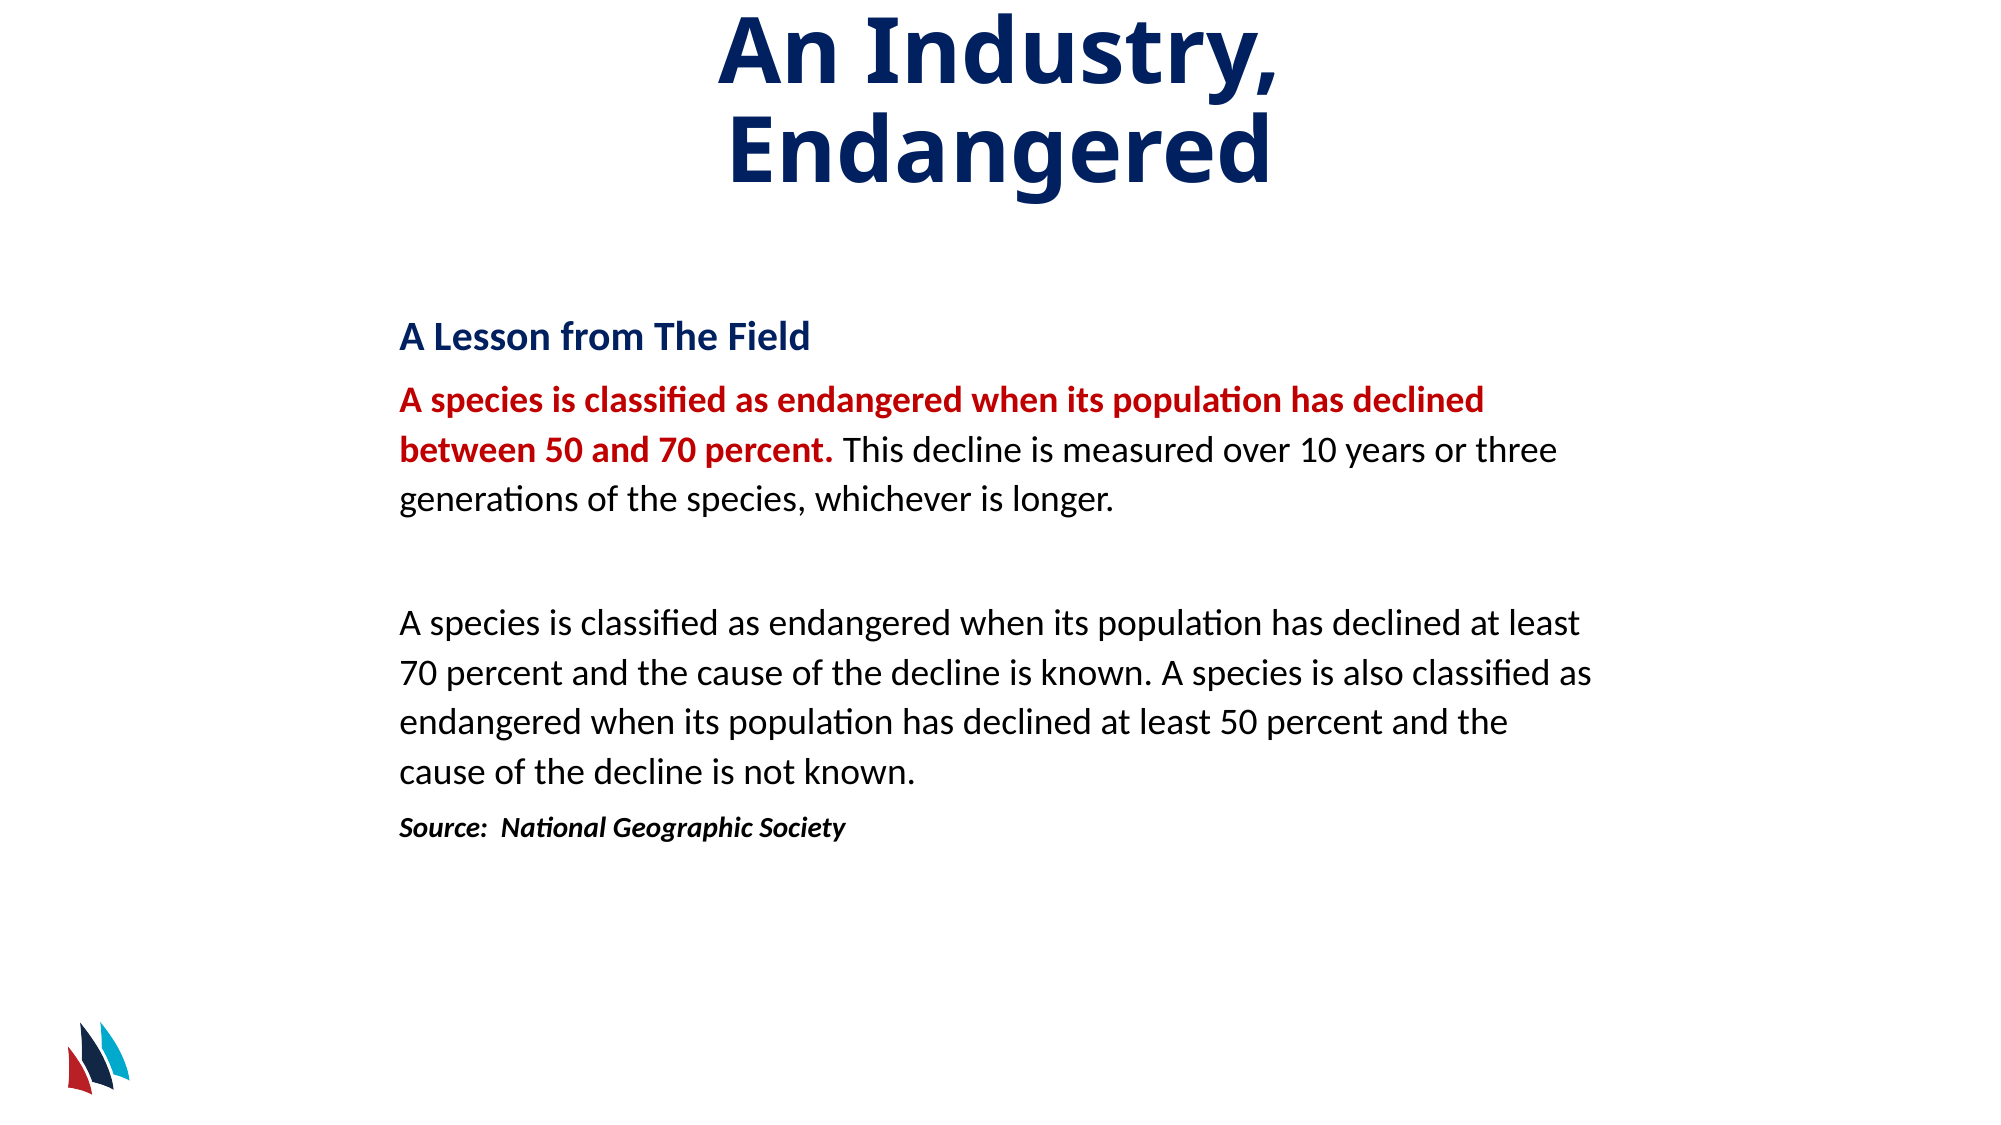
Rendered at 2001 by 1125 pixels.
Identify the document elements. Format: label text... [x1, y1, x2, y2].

title An Industry, Endangered [496, 59, 1504, 148]
picture [54, 1011, 141, 1103]
list A Lesson from The Field A species is classified as endangered when its population has declined between 50 and 70 percent. This decline is measured over 10 years or three generations of the species, whichever is longer. A species is classified as endangered when its population has declined at least 70 percent and the cause of the decline is known. A species is also classified as endangered when its population has declined at least 50 percent and the cause of the decline is not known. Source: National Geographic Society [384, 295, 1616, 830]
